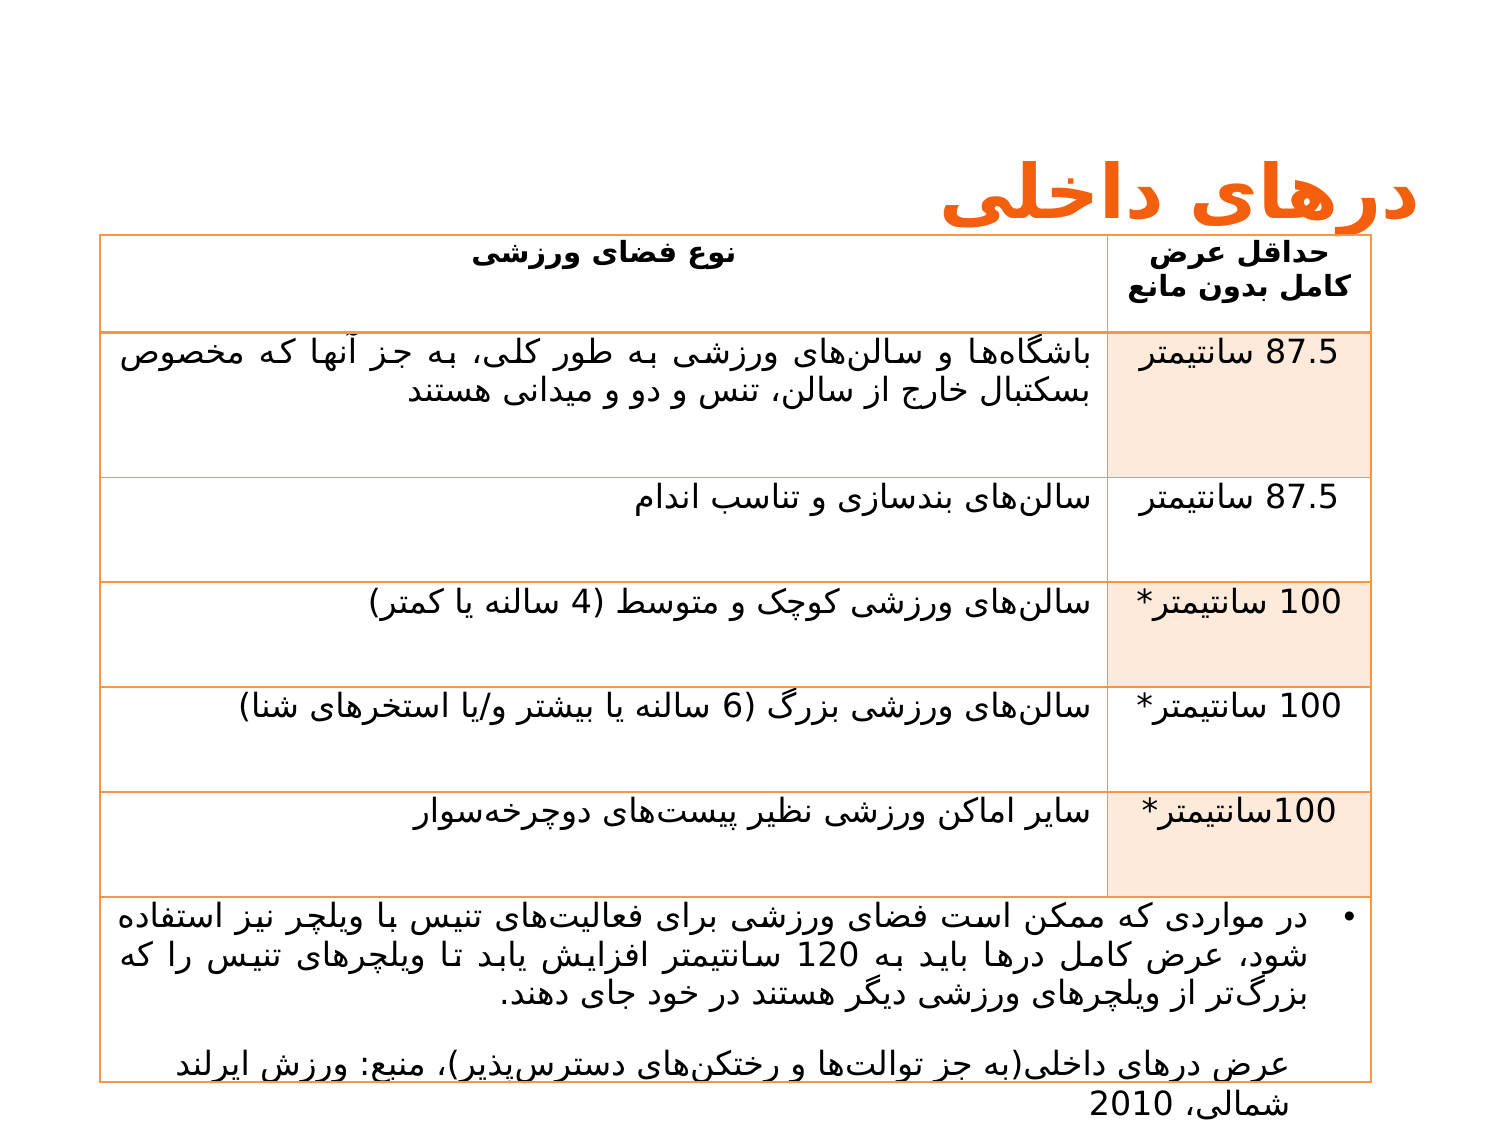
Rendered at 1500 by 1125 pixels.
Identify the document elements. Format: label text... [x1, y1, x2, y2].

table_cell سالن‌های ورزشی کوچک و متوسط (4 سالنه یا کمتر) [101, 583, 1107, 686]
table_cell در مواردی که ممکن است فضای ورزشی برای فعالیت‌های تنیس با ویلچر نیز استفاده شود، عرض کامل درها باید به 120 سانتیمتر افزایش یابد تا ویلچر‌های تنیس را که بزرگ‌تر از ویلچرهای ورزشی دیگر هستند در خود جای دهند. [101, 898, 1370, 1081]
table_cell سالن‌های بندسازی و تناسب اندام [101, 478, 1107, 581]
table_cell 100 سانتیمتر* [1108, 583, 1370, 686]
table_cell 100 سانتیمتر* [1108, 688, 1370, 791]
table_cell 87.5 سانتیمتر [1108, 478, 1370, 581]
text_box عرض درهای داخلی(به جز توالت‌ها و رختکن‌های دسترس‌پذیر)، منبع: ورزش ایرلند شمالی، 2010 [64, 1034, 1306, 1125]
table_cell سالن‌های ورزشی بزرگ (6 سالنه یا بیشتر و/یا استخرهای شنا) [101, 688, 1107, 791]
table_cell 100سانتیمتر* [1108, 793, 1370, 896]
table_cell سایر اماکن ورزشی نظیر پیست‌های دوچرخه‌سوار [101, 793, 1107, 896]
table_cell باشگاه‌ها و سالن‌های ورزشی به طور کلی، به جز آنها که مخصوص بسکتبال خارج از سالن، تنس و دو و میدانی هستند [101, 334, 1107, 477]
table_header حداقل عرض کامل بدون مانع [1108, 236, 1370, 331]
table_header نوع فضای ورزشی [101, 236, 1107, 331]
table_cell 87.5 سانتیمتر [1108, 334, 1370, 477]
text_box درهای داخلی [230, 95, 1436, 283]
